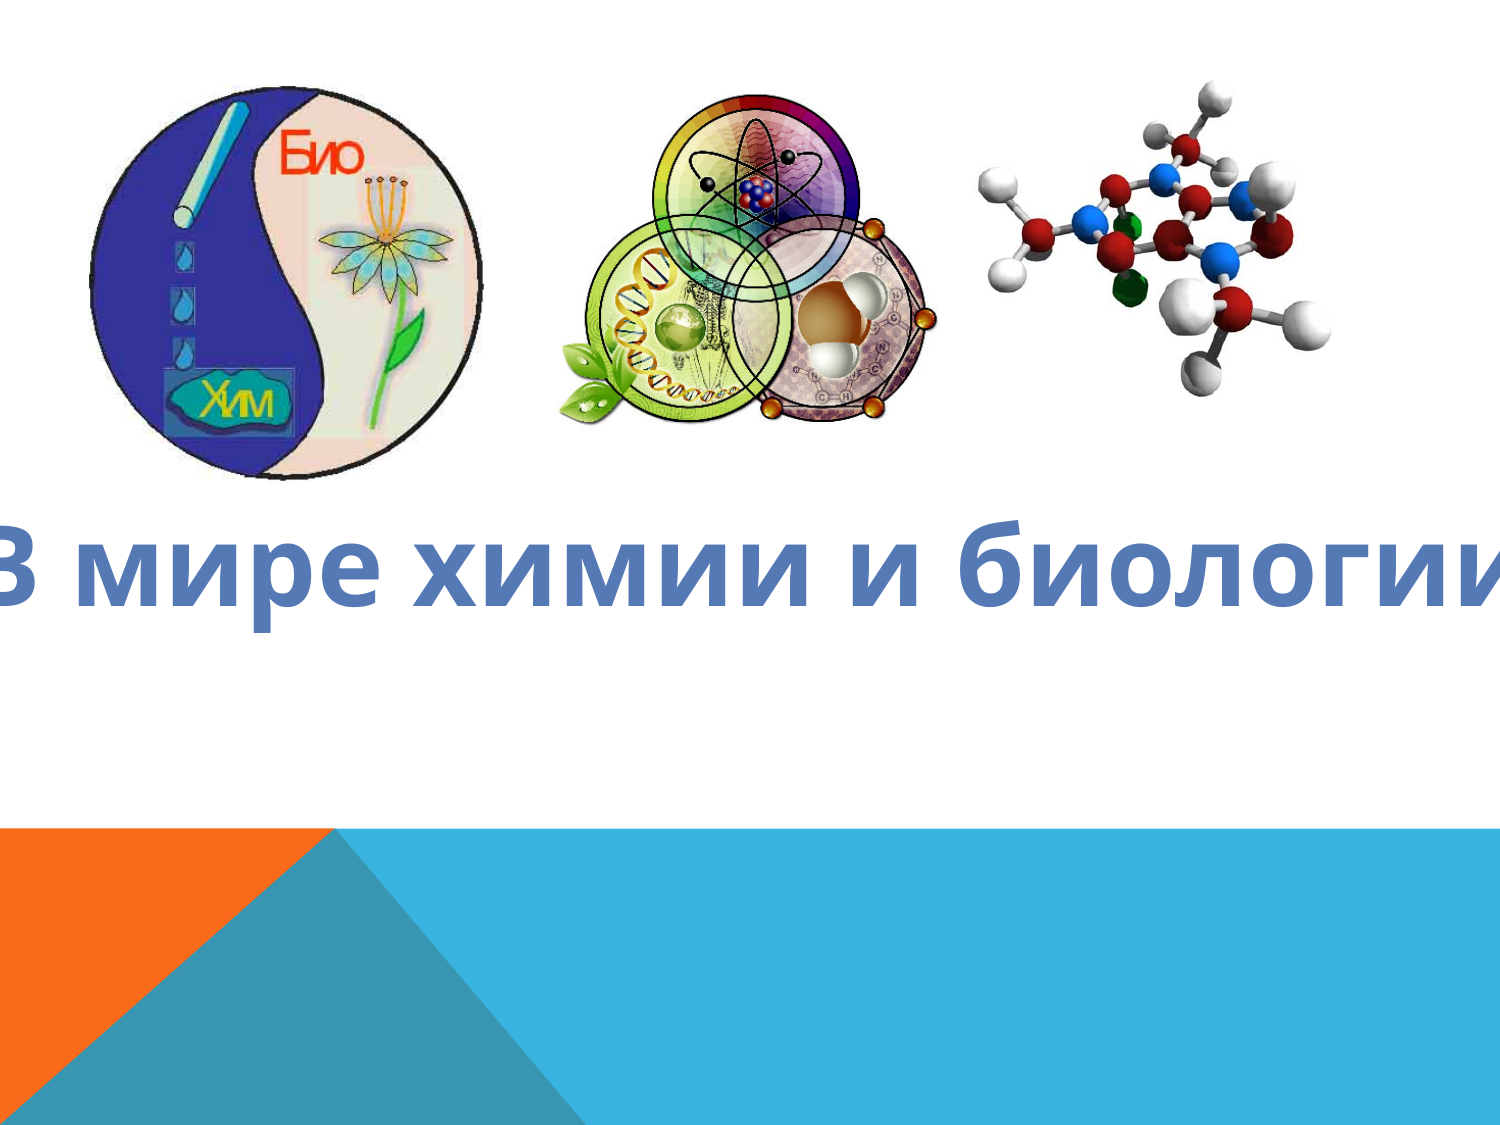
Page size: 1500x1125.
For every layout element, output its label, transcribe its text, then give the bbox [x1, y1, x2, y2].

picture [546, 50, 1412, 487]
picture [88, 85, 486, 483]
text_box В мире химии и биологии [0, 486, 1500, 637]
